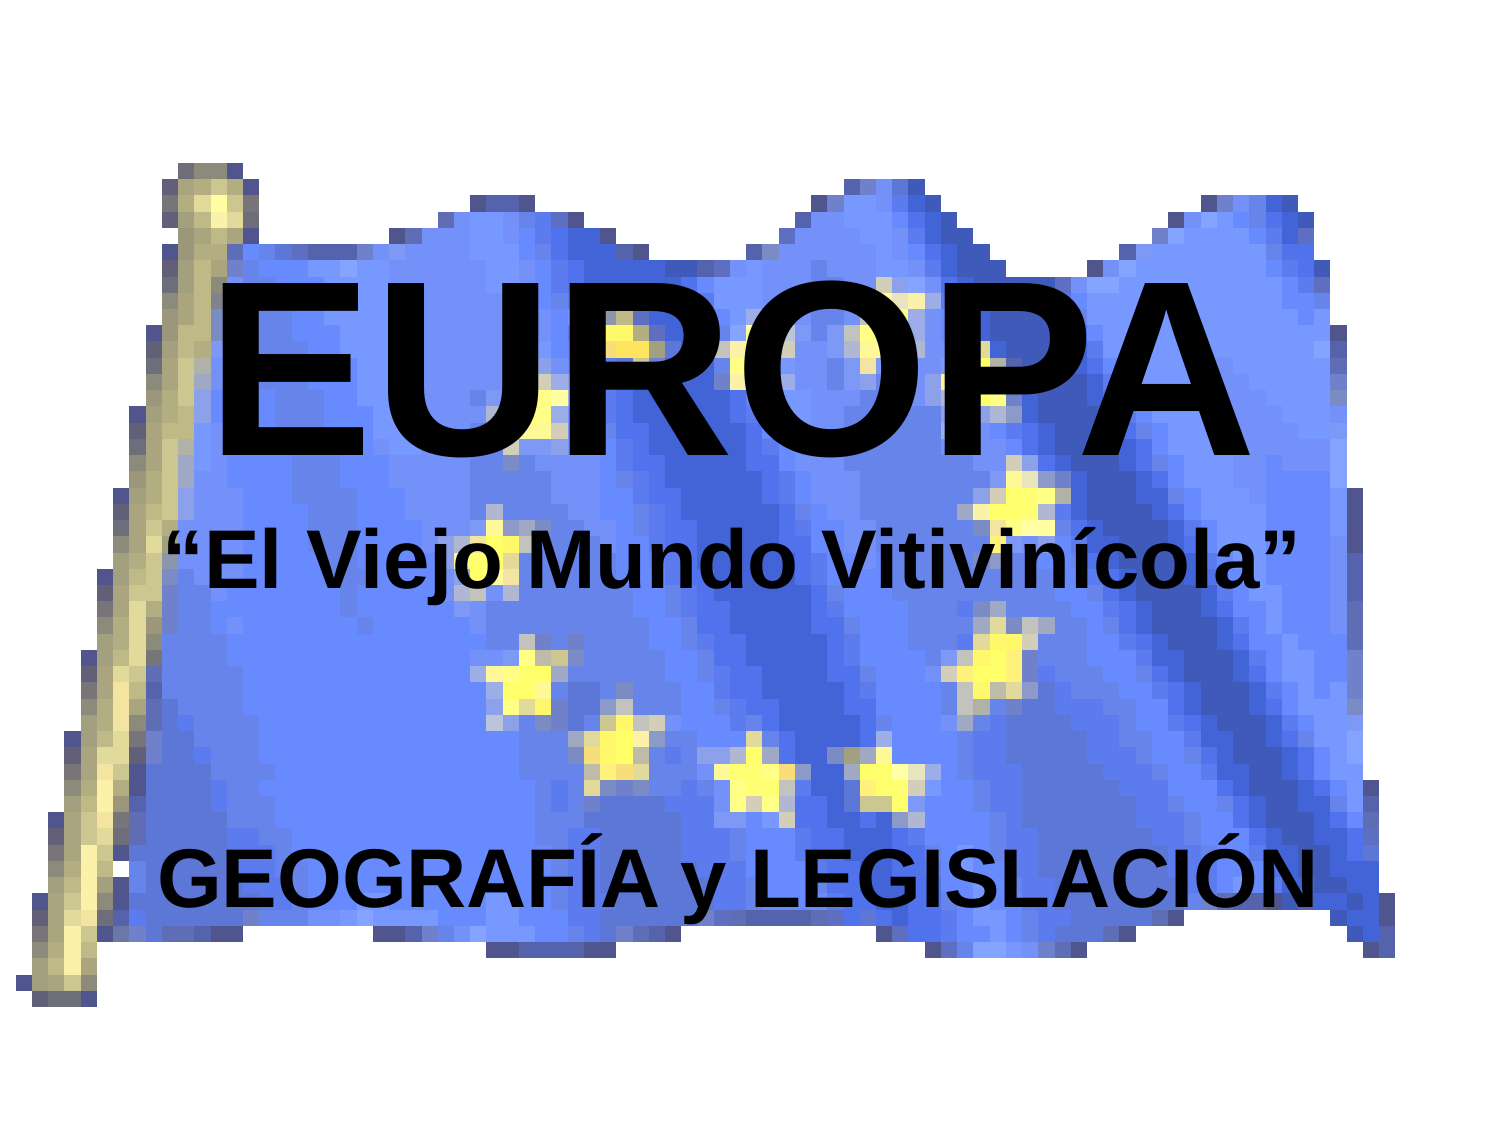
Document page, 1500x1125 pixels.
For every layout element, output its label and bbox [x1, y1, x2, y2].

picture [0, 66, 1500, 1040]
